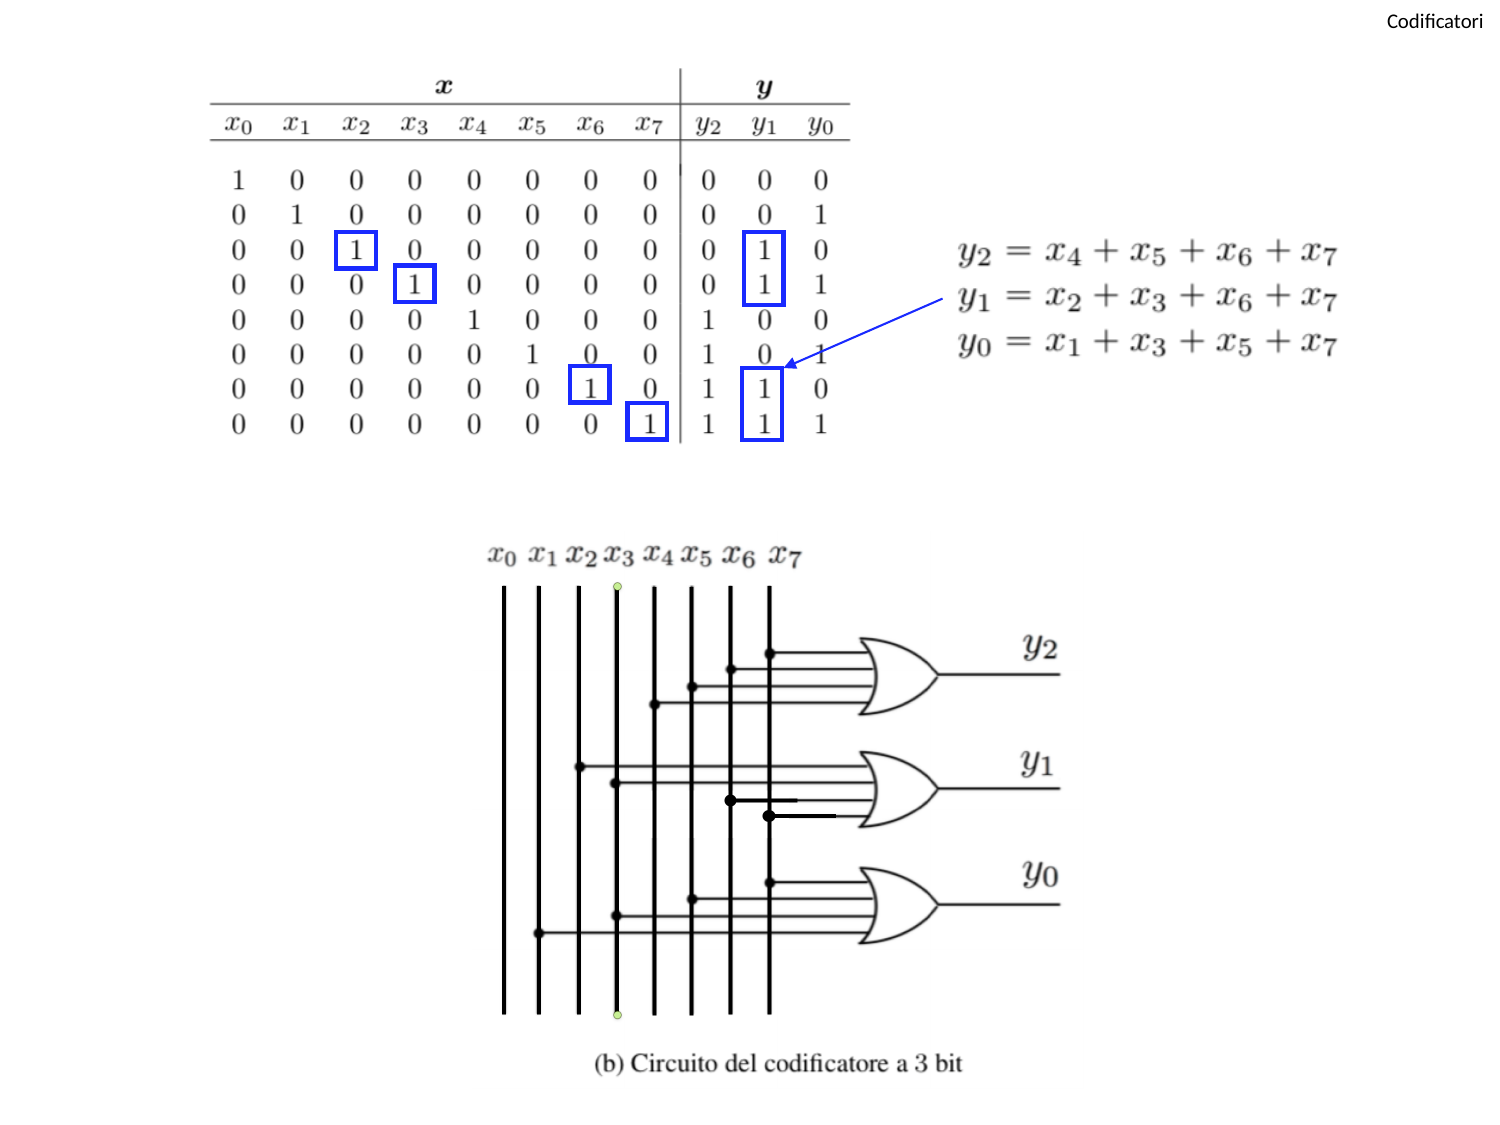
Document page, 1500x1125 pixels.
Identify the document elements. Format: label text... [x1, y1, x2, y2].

picture [202, 62, 853, 454]
picture [942, 229, 1352, 368]
text_box Codificatori [1372, 0, 1499, 40]
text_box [336, 231, 943, 441]
picture [472, 531, 1084, 1089]
